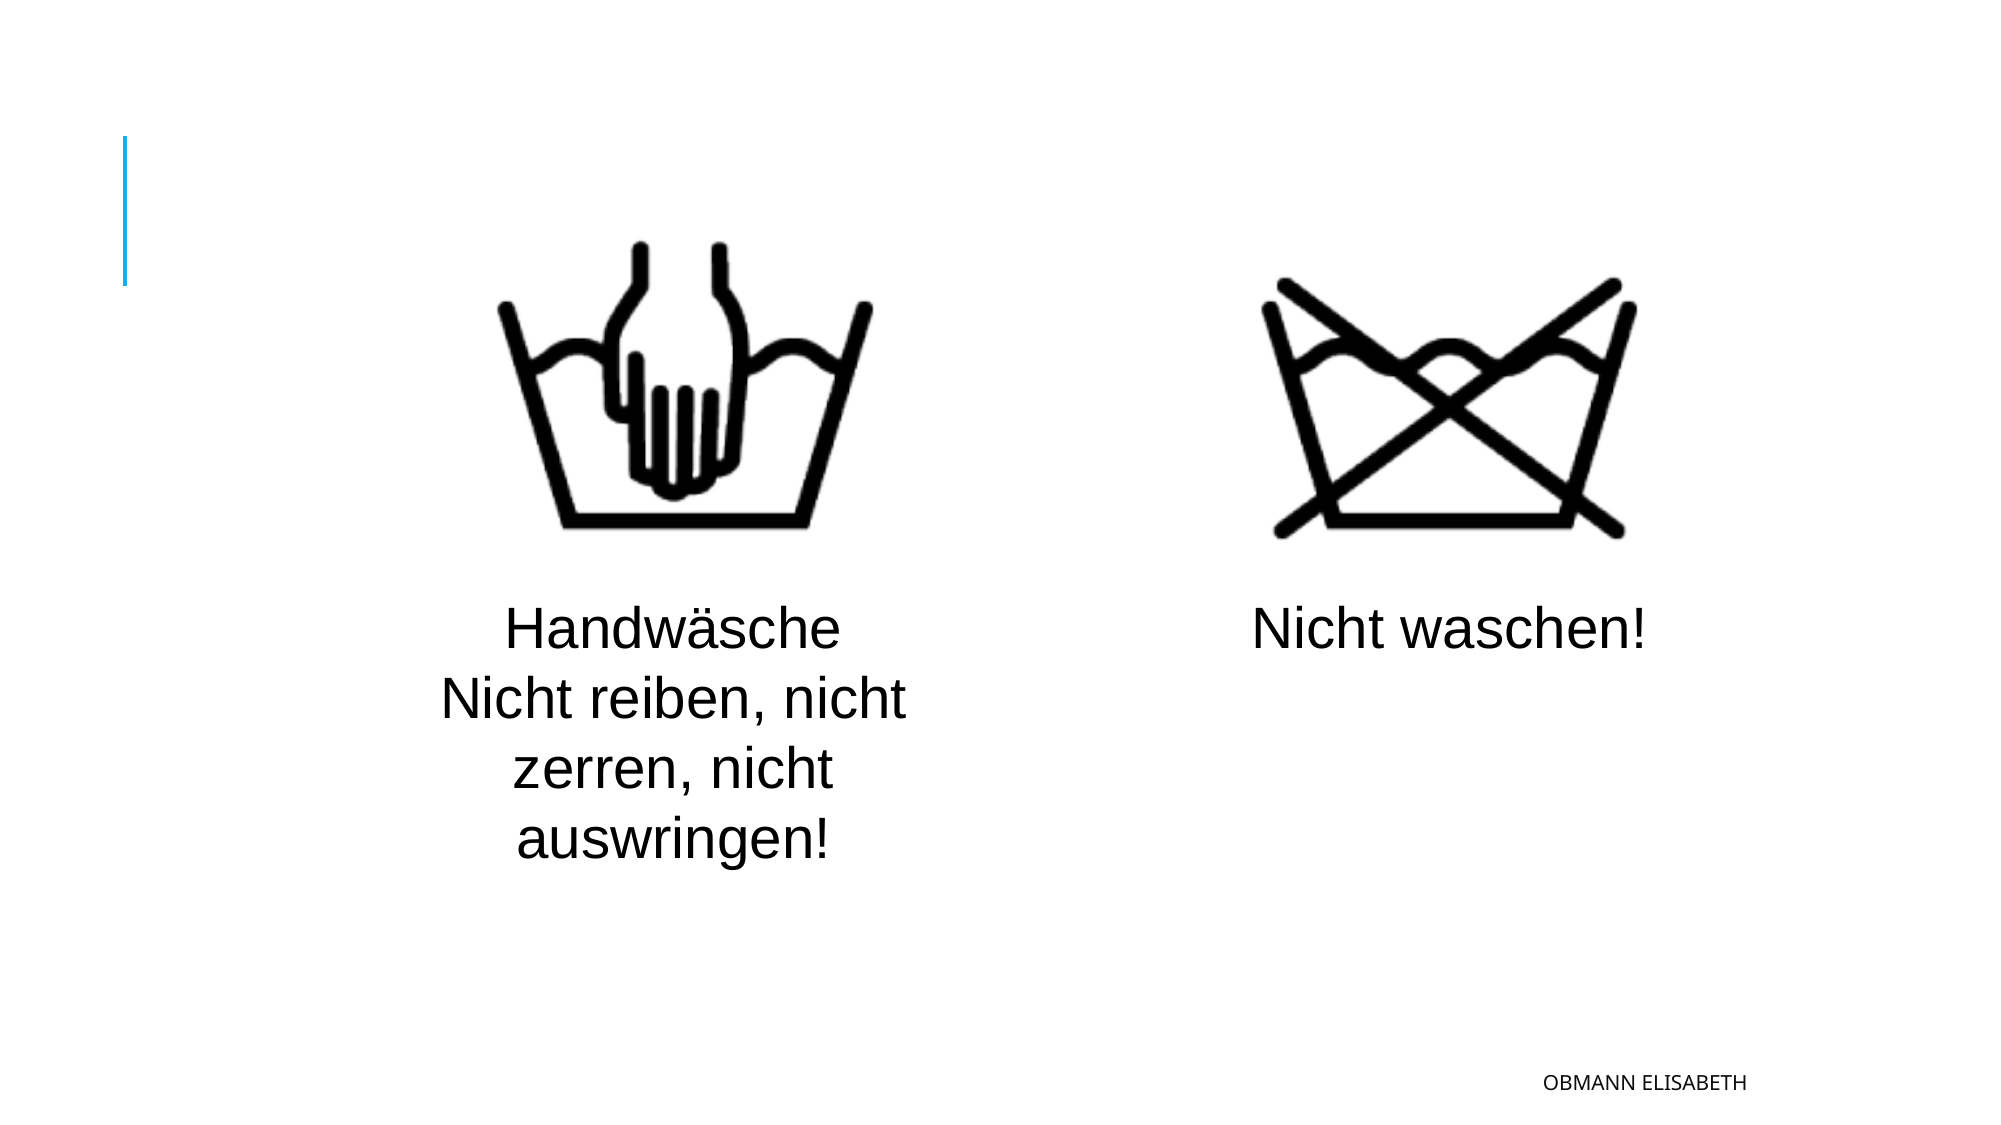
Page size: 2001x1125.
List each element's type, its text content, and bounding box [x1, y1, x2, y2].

text_box Nicht waschen! [1217, 582, 1683, 713]
picture [1254, 221, 1646, 614]
picture [490, 221, 882, 614]
footer Obmann Elisabeth [794, 1061, 1763, 1107]
text_box Handwäsche Nicht reiben, nicht zerren, nicht auswringen! [387, 582, 960, 878]
